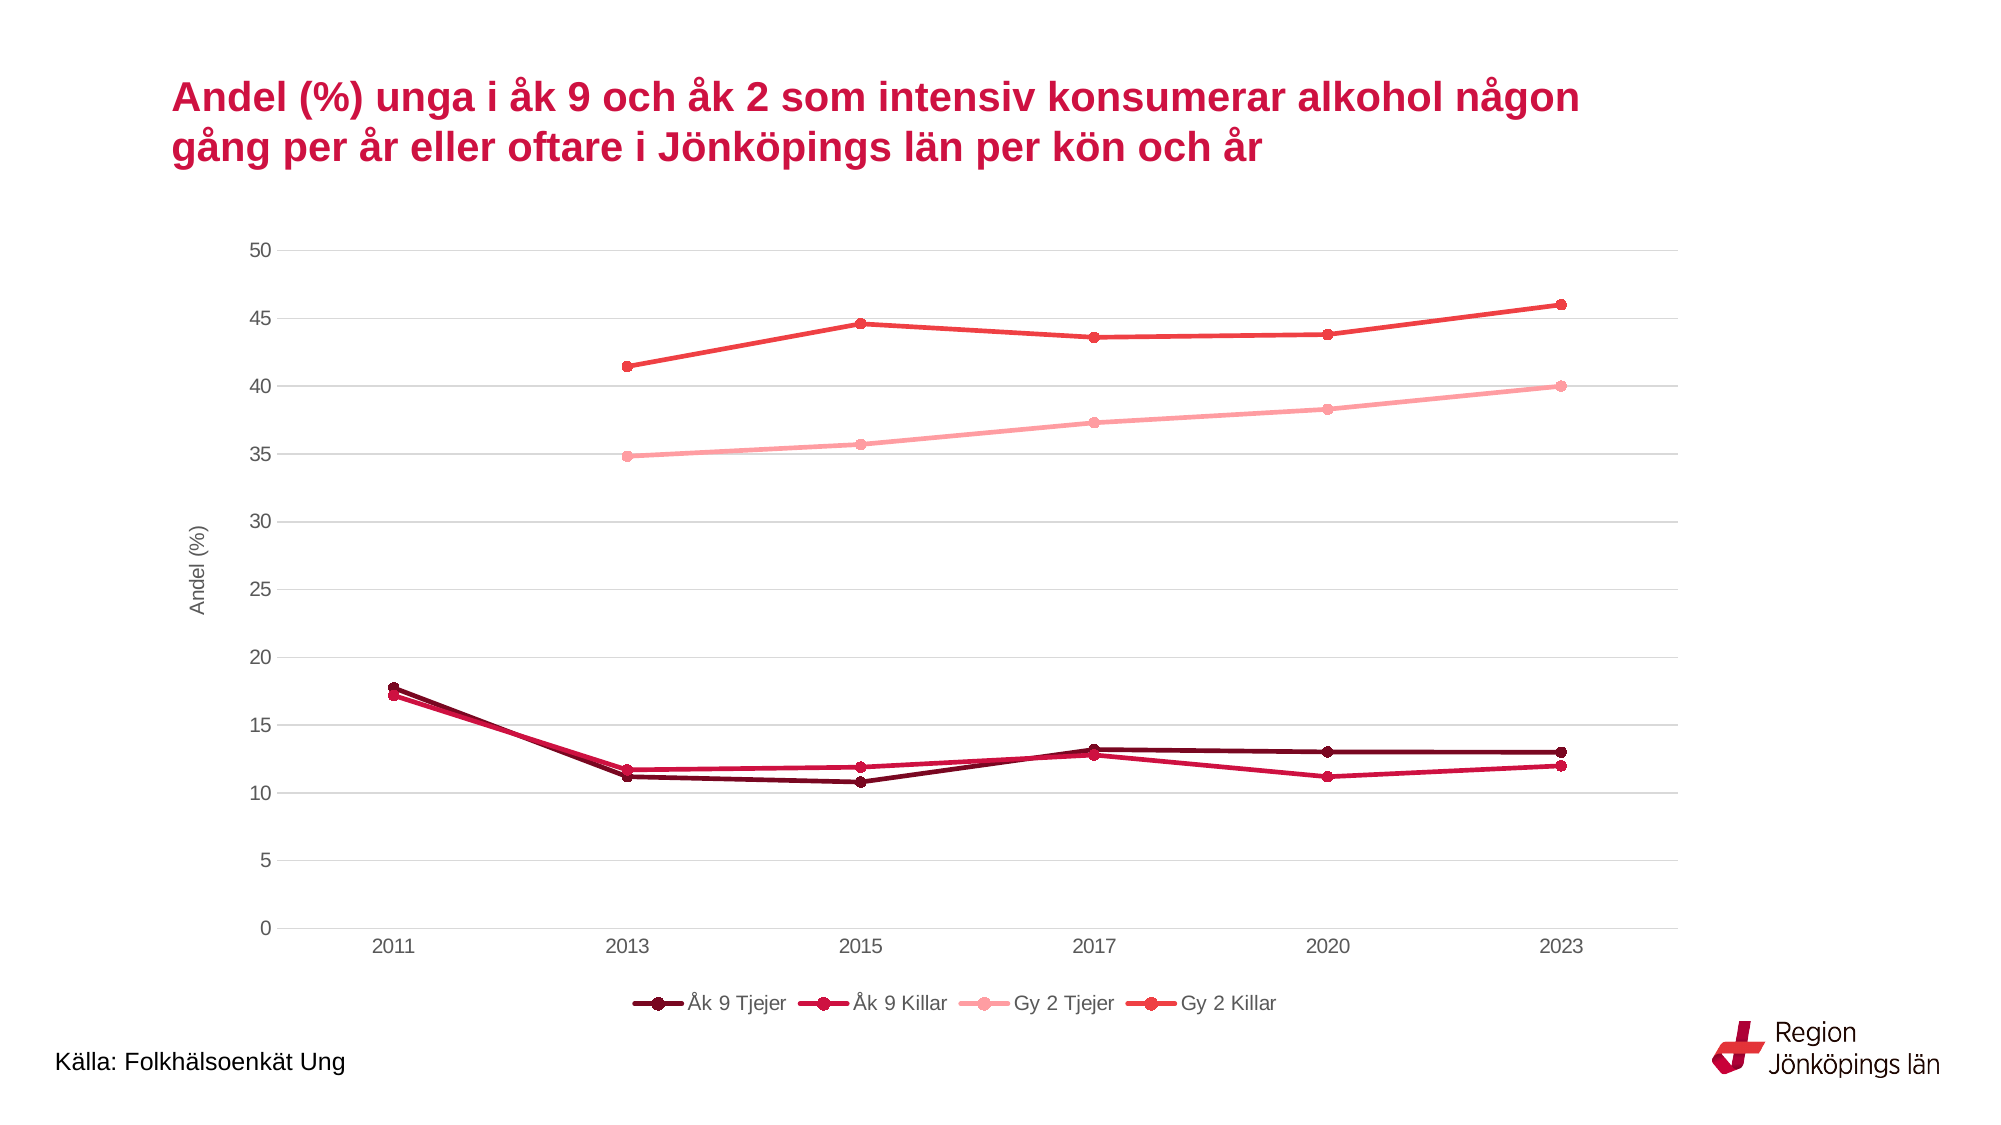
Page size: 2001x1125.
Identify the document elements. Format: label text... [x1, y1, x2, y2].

chart [171, 209, 1739, 1022]
text_box Källa: Folkhälsoenkät Ung [40, 1038, 369, 1083]
title Andel (%) unga i åk 9 och åk 2 som intensiv konsumerar alkohol någon gång per år eller oftare i Jönköpings län per kön och år [156, 51, 1692, 189]
picture [1712, 1021, 1939, 1078]
